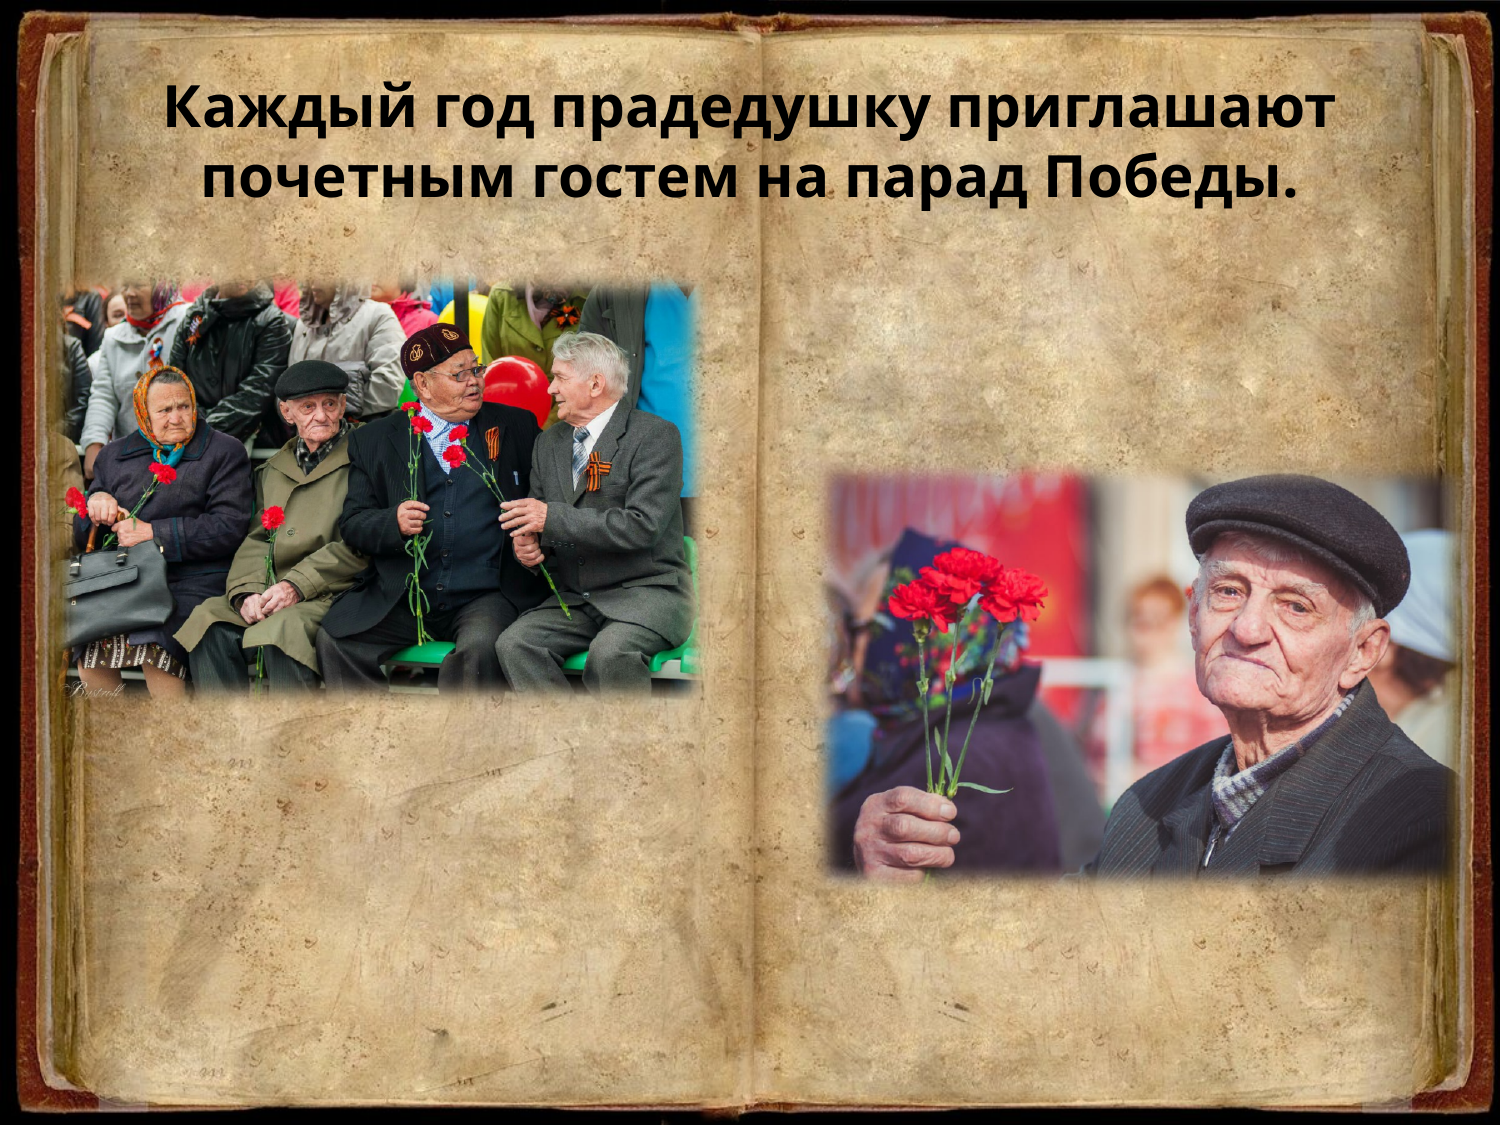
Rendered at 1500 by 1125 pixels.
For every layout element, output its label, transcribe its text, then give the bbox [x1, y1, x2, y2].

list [46, 269, 710, 710]
picture [0, 0, 1500, 1125]
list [808, 456, 1472, 898]
title Каждый год прадедушку приглашают почетным гостем на парад Победы. [75, 45, 1425, 233]
